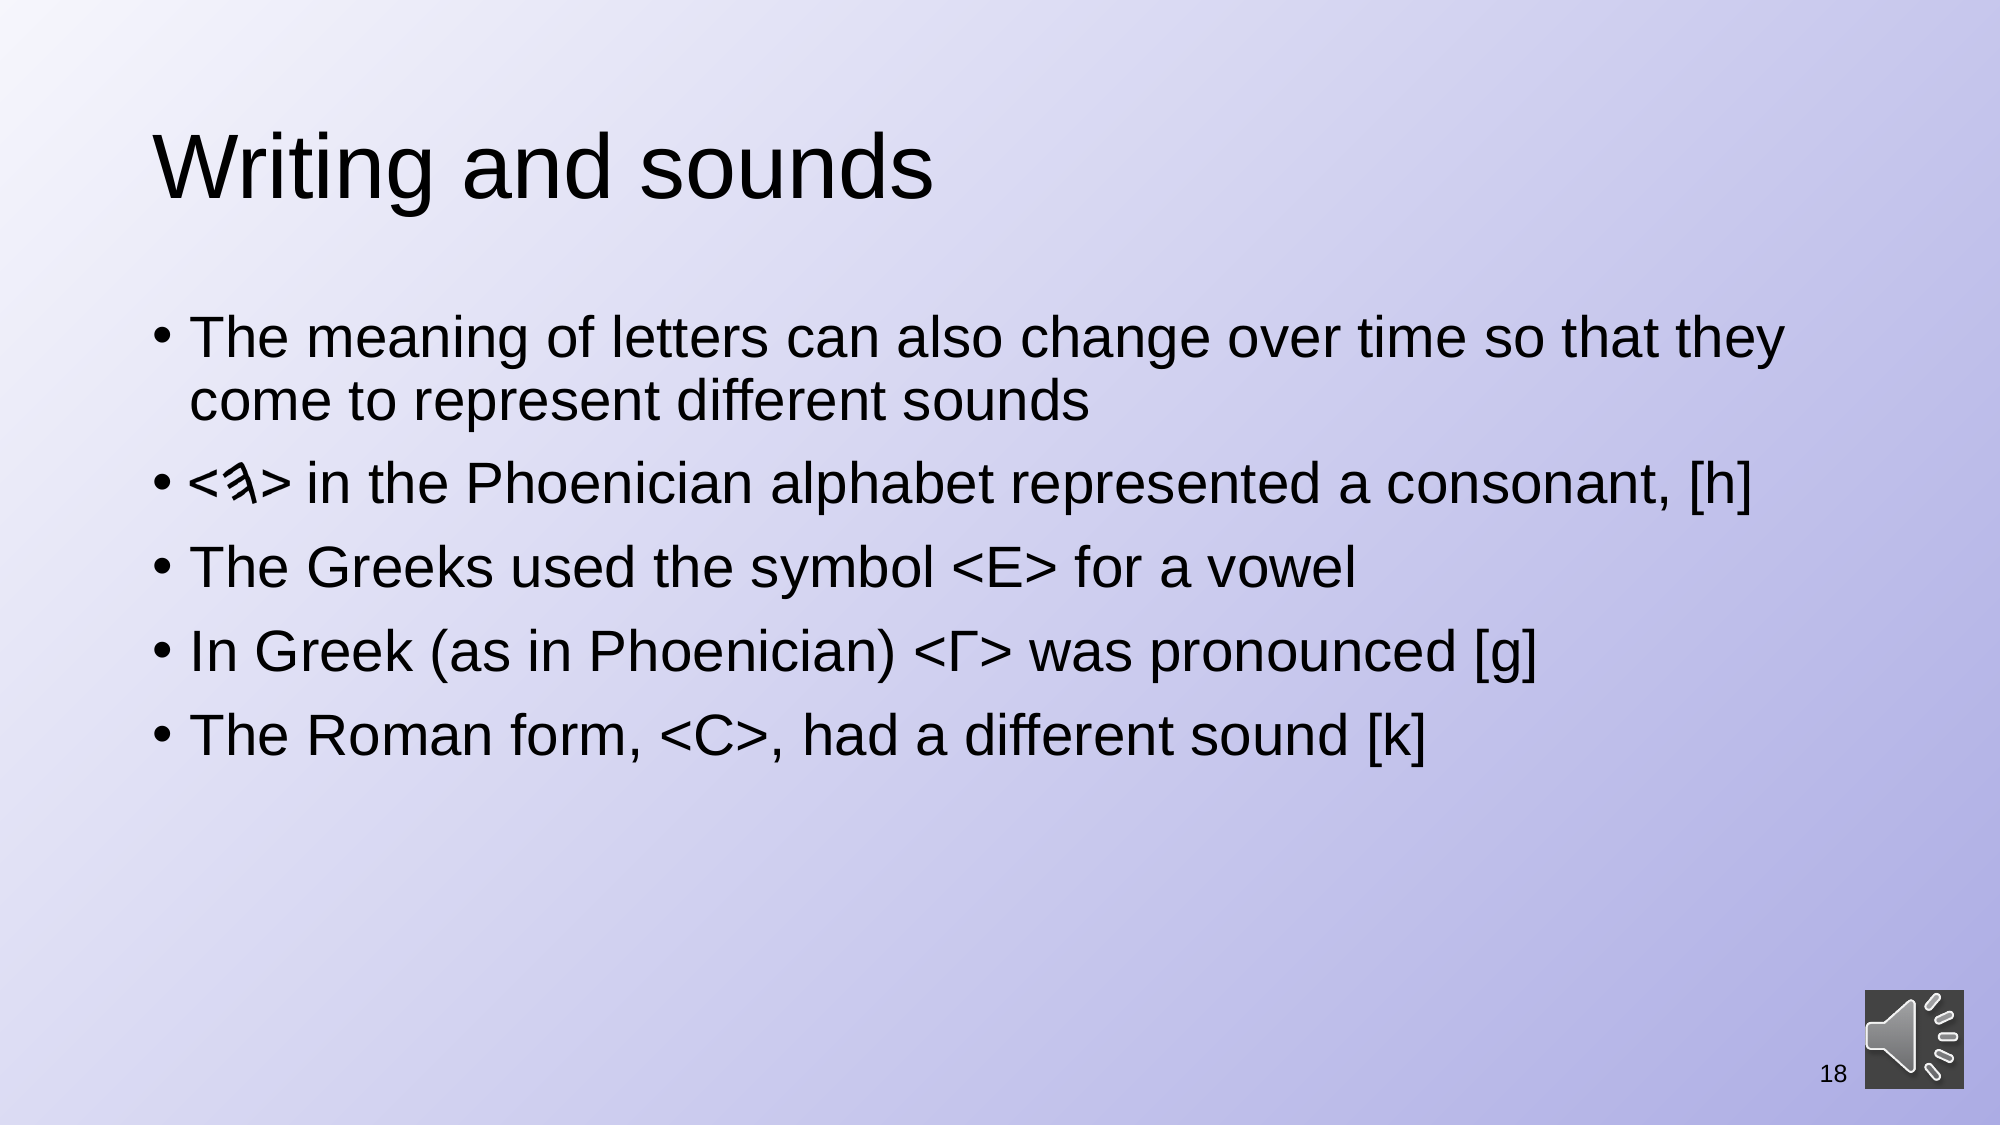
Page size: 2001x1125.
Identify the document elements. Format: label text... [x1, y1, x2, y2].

list The meaning of letters can also change over time so that they come to represent different sounds in the Phoenician alphabet represented a consonant, [h] The Greeks used the symbol <Ε> for a vowel In Greek (as in Phoenician) <Γ> was pronounced [g] The Roman form, <C>, had a different sound [k] [137, 299, 1863, 1014]
title Writing and sounds [137, 59, 1863, 278]
slide_number 18 [1412, 1042, 1863, 1103]
picture [1864, 989, 1965, 1090]
picture [188, 462, 291, 504]
